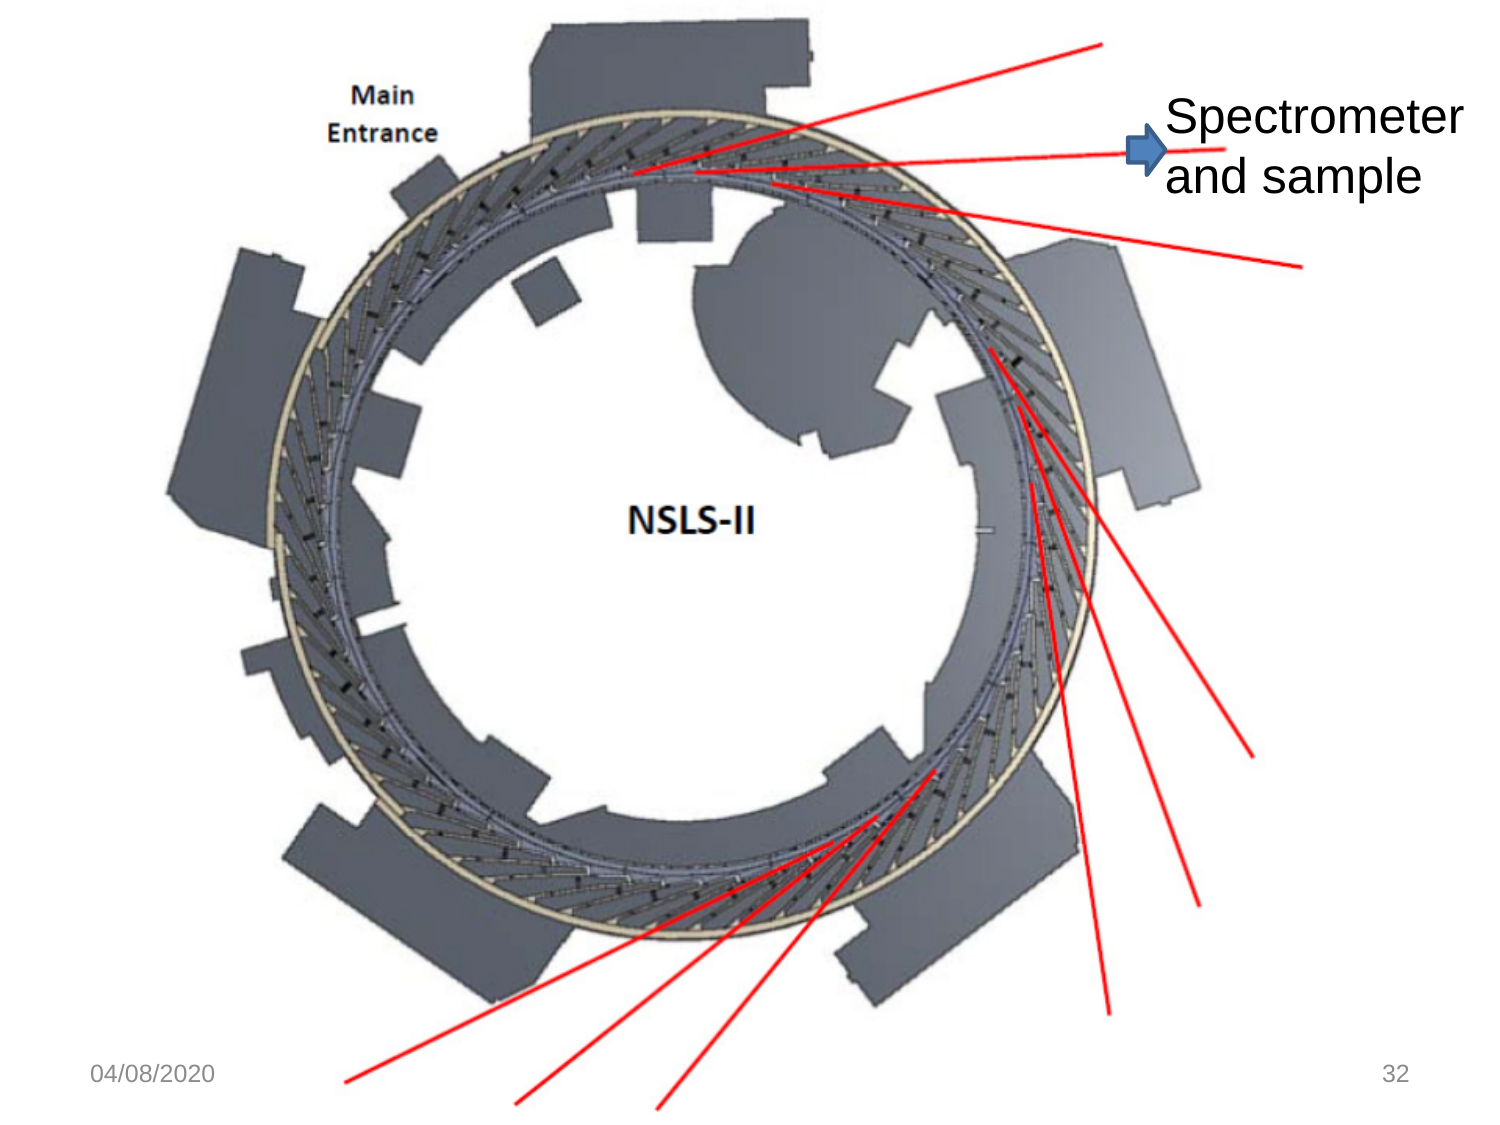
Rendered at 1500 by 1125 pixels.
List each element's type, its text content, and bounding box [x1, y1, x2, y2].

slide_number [75, 1042, 154, 1103]
slide_number 32 [1345, 1042, 1425, 1103]
picture [159, 0, 1340, 1125]
text_box Spectrometer and sample [1345, 76, 1500, 211]
